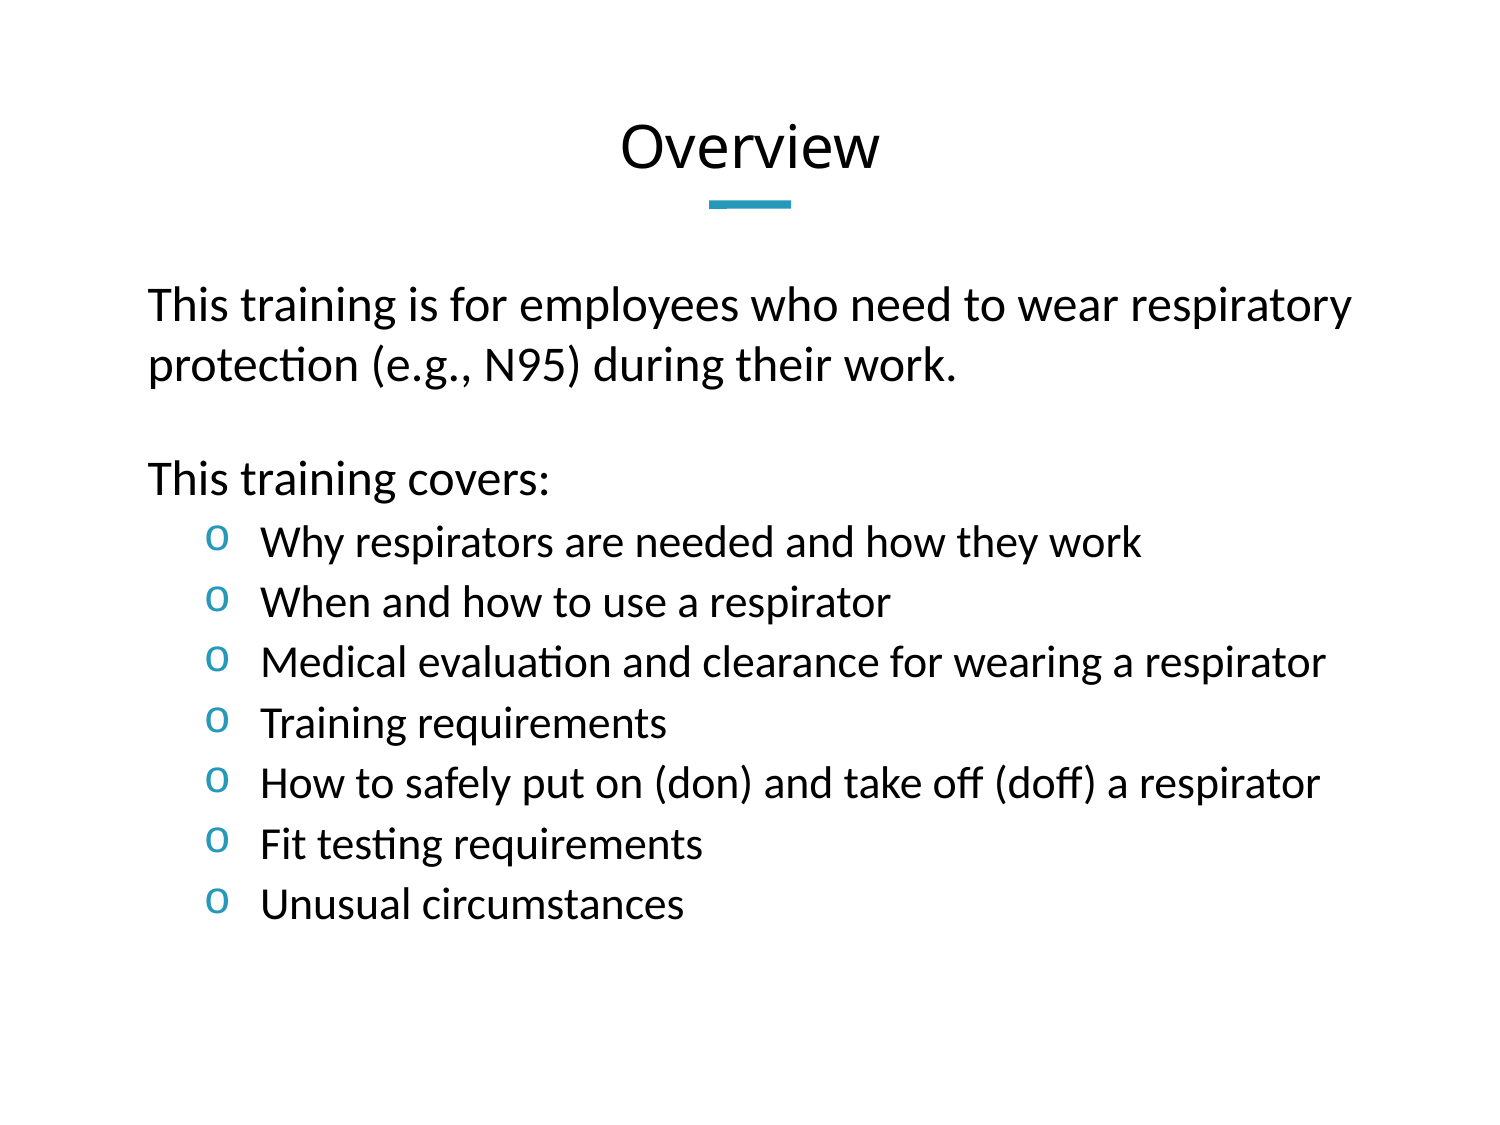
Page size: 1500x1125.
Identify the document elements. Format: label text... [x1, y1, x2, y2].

title Overview [0, 109, 1500, 190]
list This training is for employees who need to wear respiratory protection (e.g., N95) during their work. This training covers: Why respirators are needed and how they work When and how to use a respirator Medical evaluation and clearance for wearing a respirator Training requirements How to safely put on (don) and take off (doff) a respirator Fit testing requirements Unusual circumstances [132, 263, 1372, 1029]
